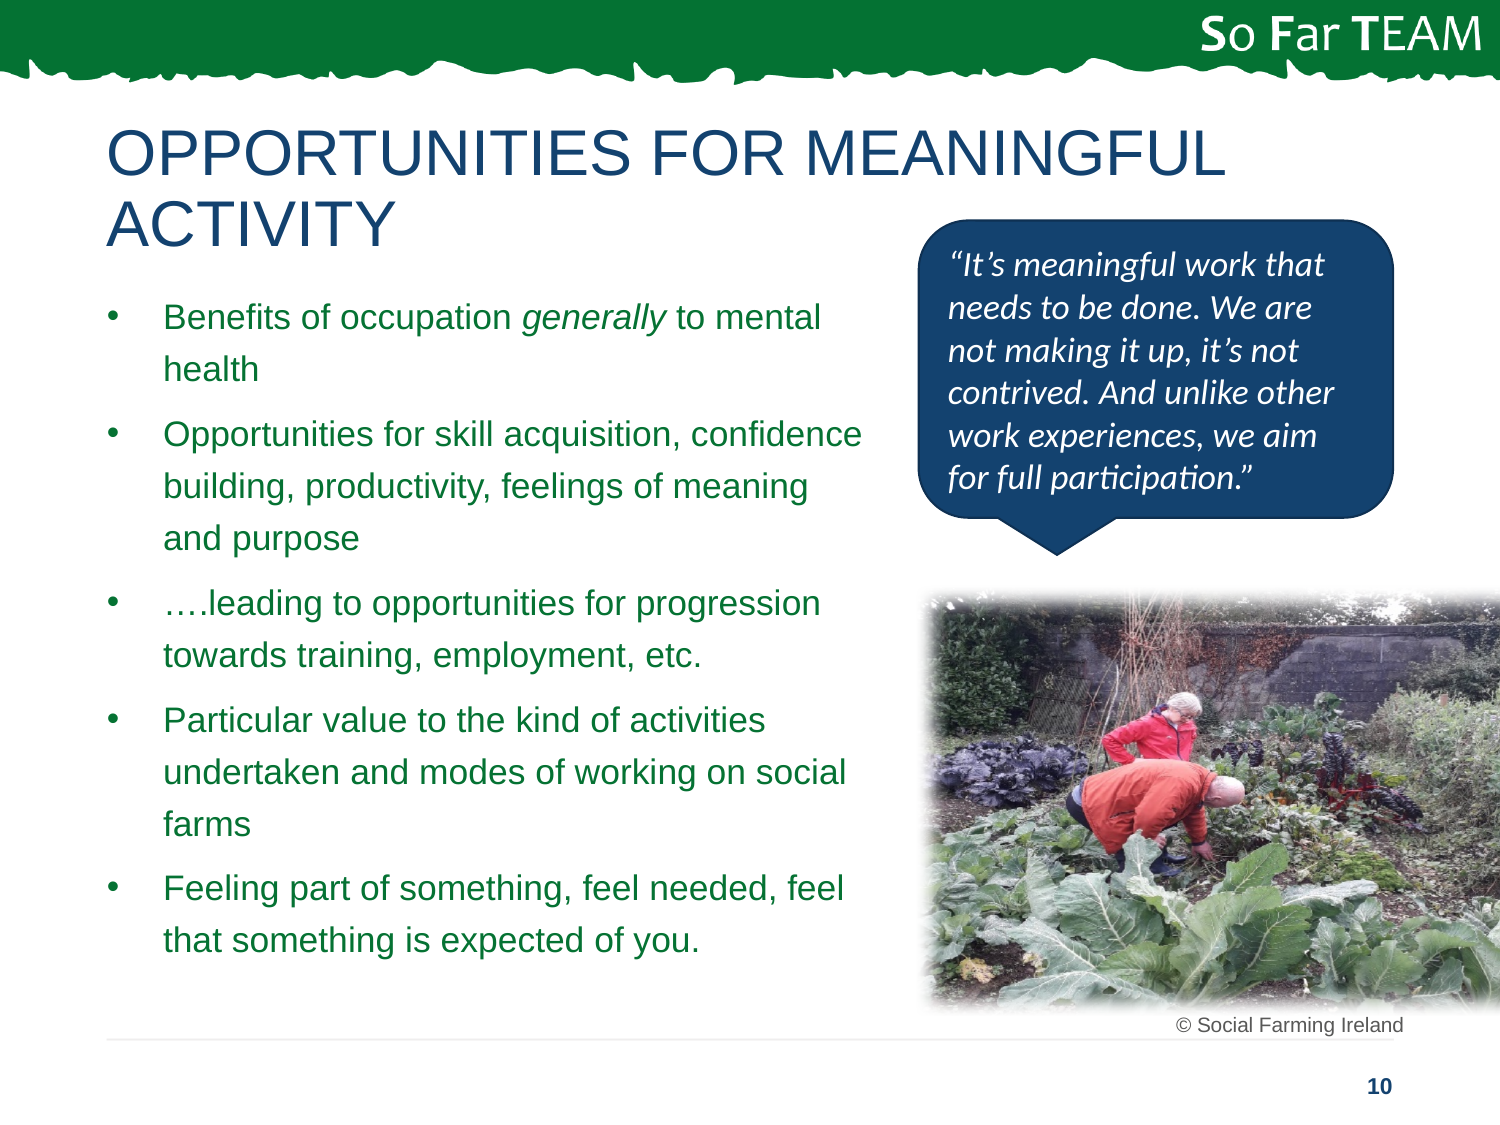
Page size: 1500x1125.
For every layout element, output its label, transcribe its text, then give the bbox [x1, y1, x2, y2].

picture [0, 0, 1500, 1125]
slide_number 10 [1161, 1033, 1499, 1123]
text_box © Social Farming Ireland [1161, 1016, 1449, 1044]
text_box “It’s meaningful work that needs to be done. We are not making it up, it’s not contrived. And unlike other work experiences, we aim for full participation.” [917, 219, 1395, 557]
list Benefits of occupation generally to mental health Opportunities for skill acquisition, confidence building, productivity, feelings of meaning and purpose ….leading to opportunities for progression towards training, employment, etc. Particular value to the kind of activities undertaken and modes of working on social farms Feeling part of something, feel needed, feel that something is expected of you. [106, 277, 883, 904]
title Opportunities for meaningful activity [106, 109, 1394, 278]
